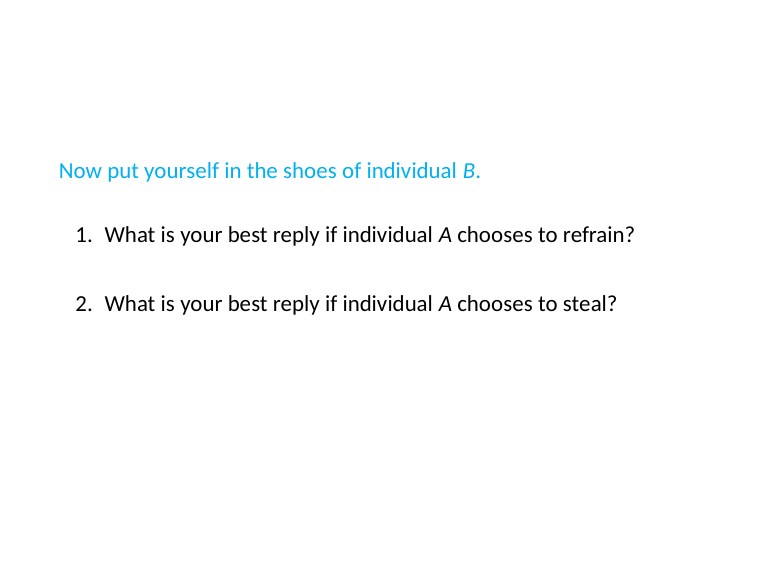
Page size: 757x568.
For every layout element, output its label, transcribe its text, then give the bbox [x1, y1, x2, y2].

text_box Now put yourself in the shoes of individual B. What is your best reply if individual A chooses to refrain? What is your best reply if individual A chooses to steal? [56, 153, 658, 316]
